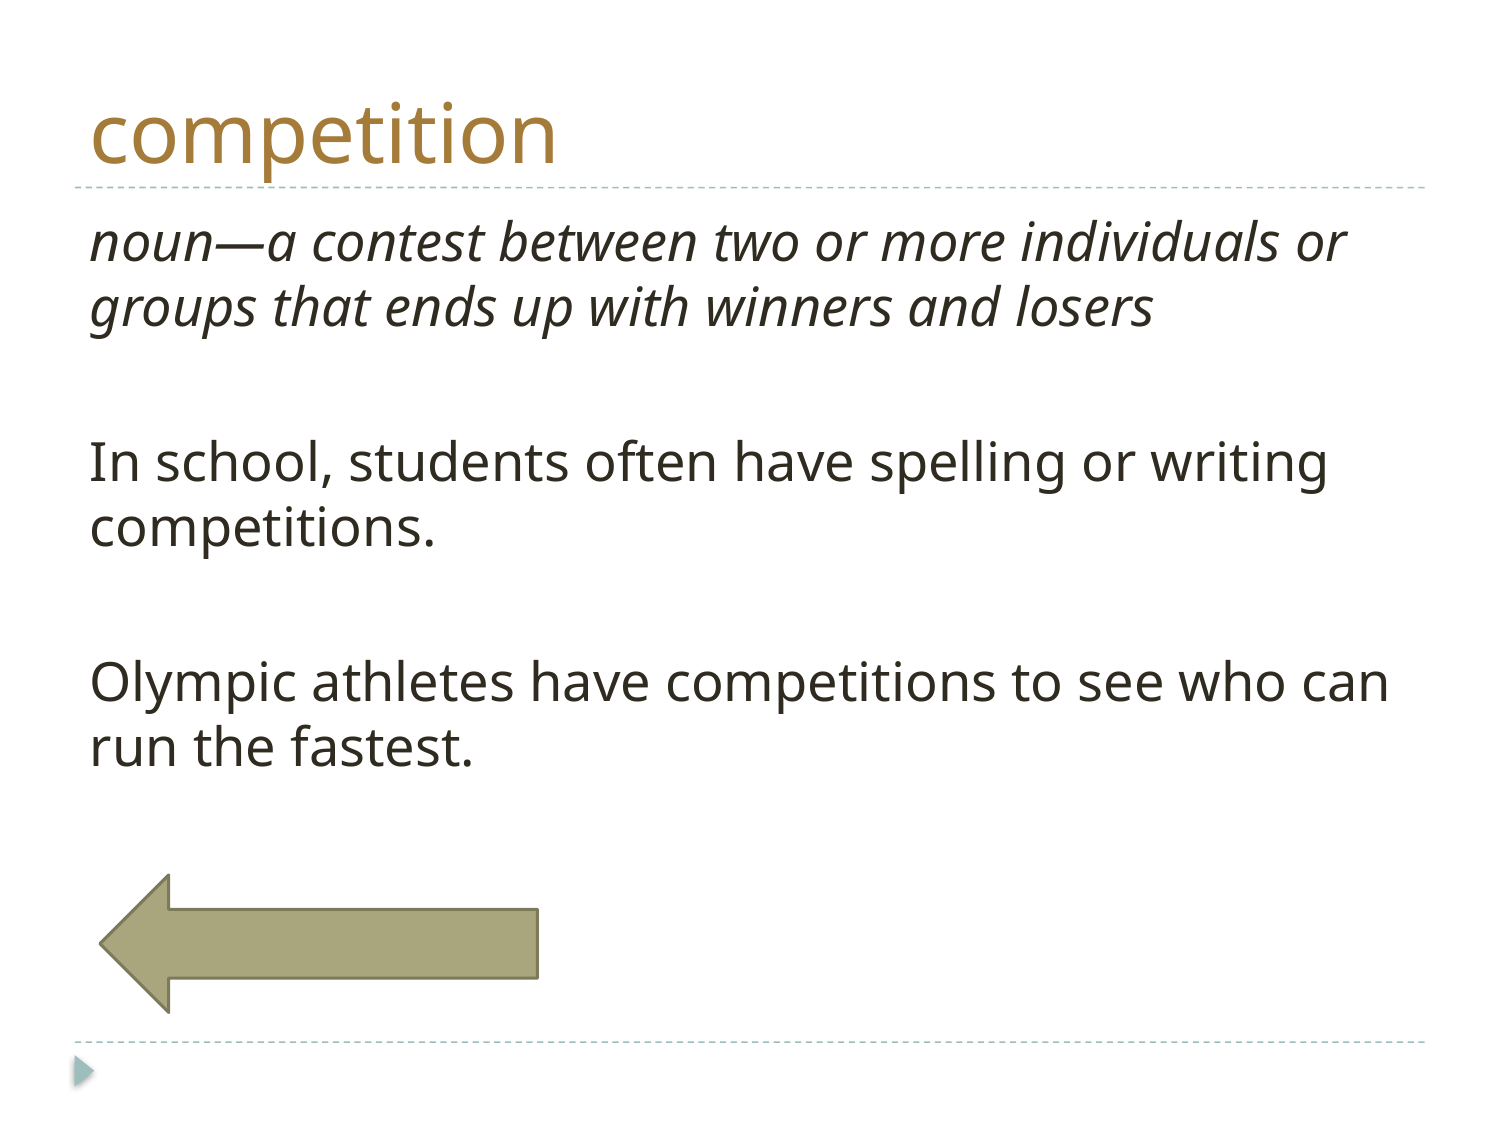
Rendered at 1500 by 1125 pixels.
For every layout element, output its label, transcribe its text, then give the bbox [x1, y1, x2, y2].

list noun—a contest between two or more individuals or groups that ends up with winners and losers In school, students often have spelling or writing competitions. Olympic athletes have competitions to see who can run the fastest. [75, 200, 1425, 1010]
text_box [98, 873, 539, 1014]
title competition [75, 24, 1425, 188]
